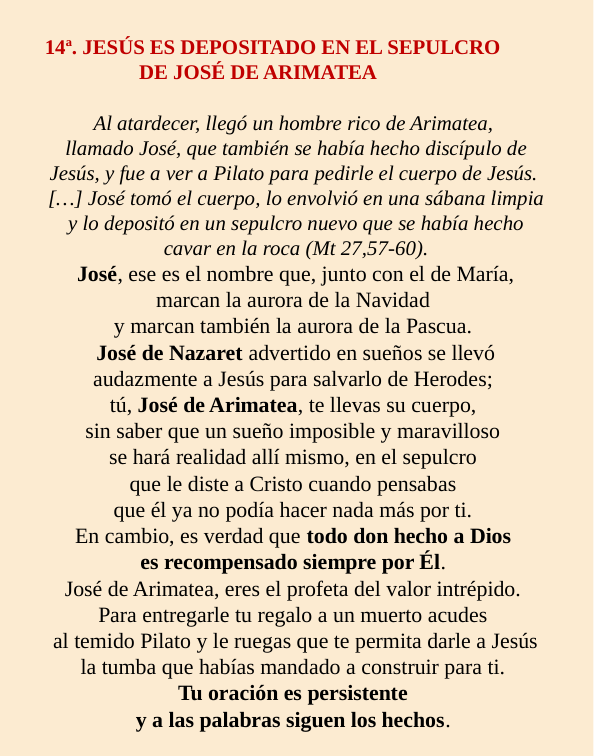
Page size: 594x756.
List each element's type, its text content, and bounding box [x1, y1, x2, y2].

text_box 14ª. JESÚS ES DEPOSITADO EN EL SEPULCRO DE JOSÉ DE ARIMATEA Al atardecer, llegó un hombre rico de Arimatea, llamado José, que también se había hecho discípulo de Jesús, y fue a ver a Pilato para pedirle el cuerpo de Jesús. […] José tomó el cuerpo, lo envolvió en una sábana limpia y lo depositó en un sepulcro nuevo que se había hecho cavar en la roca (Mt 27,57-60). José, ese es el nombre que, junto con el de María, marcan la aurora de la Navidad y marcan también la aurora de la Pascua. José de Nazaret advertido en sueños se llevó audazmente a Jesús para salvarlo de Herodes; tú, José de Arimatea, te llevas su cuerpo, sin saber que un sueño imposible y maravilloso se hará realidad allí mismo, en el sepulcro que le diste a Cristo cuando pensabas que él ya no podía hacer nada más por ti. En cambio, es verdad que todo don hecho a Dios es recompensado siempre por Él. José de Arimatea, eres el profeta del valor intrépido. Para entregarle tu regalo a un muerto acudes al temido Pilato y le ruegas que te permita darle a Jesús la tumba que habías mandado a construir para ti. Tu oración es persistente y a las palabras siguen los hechos. [30, 26, 563, 739]
